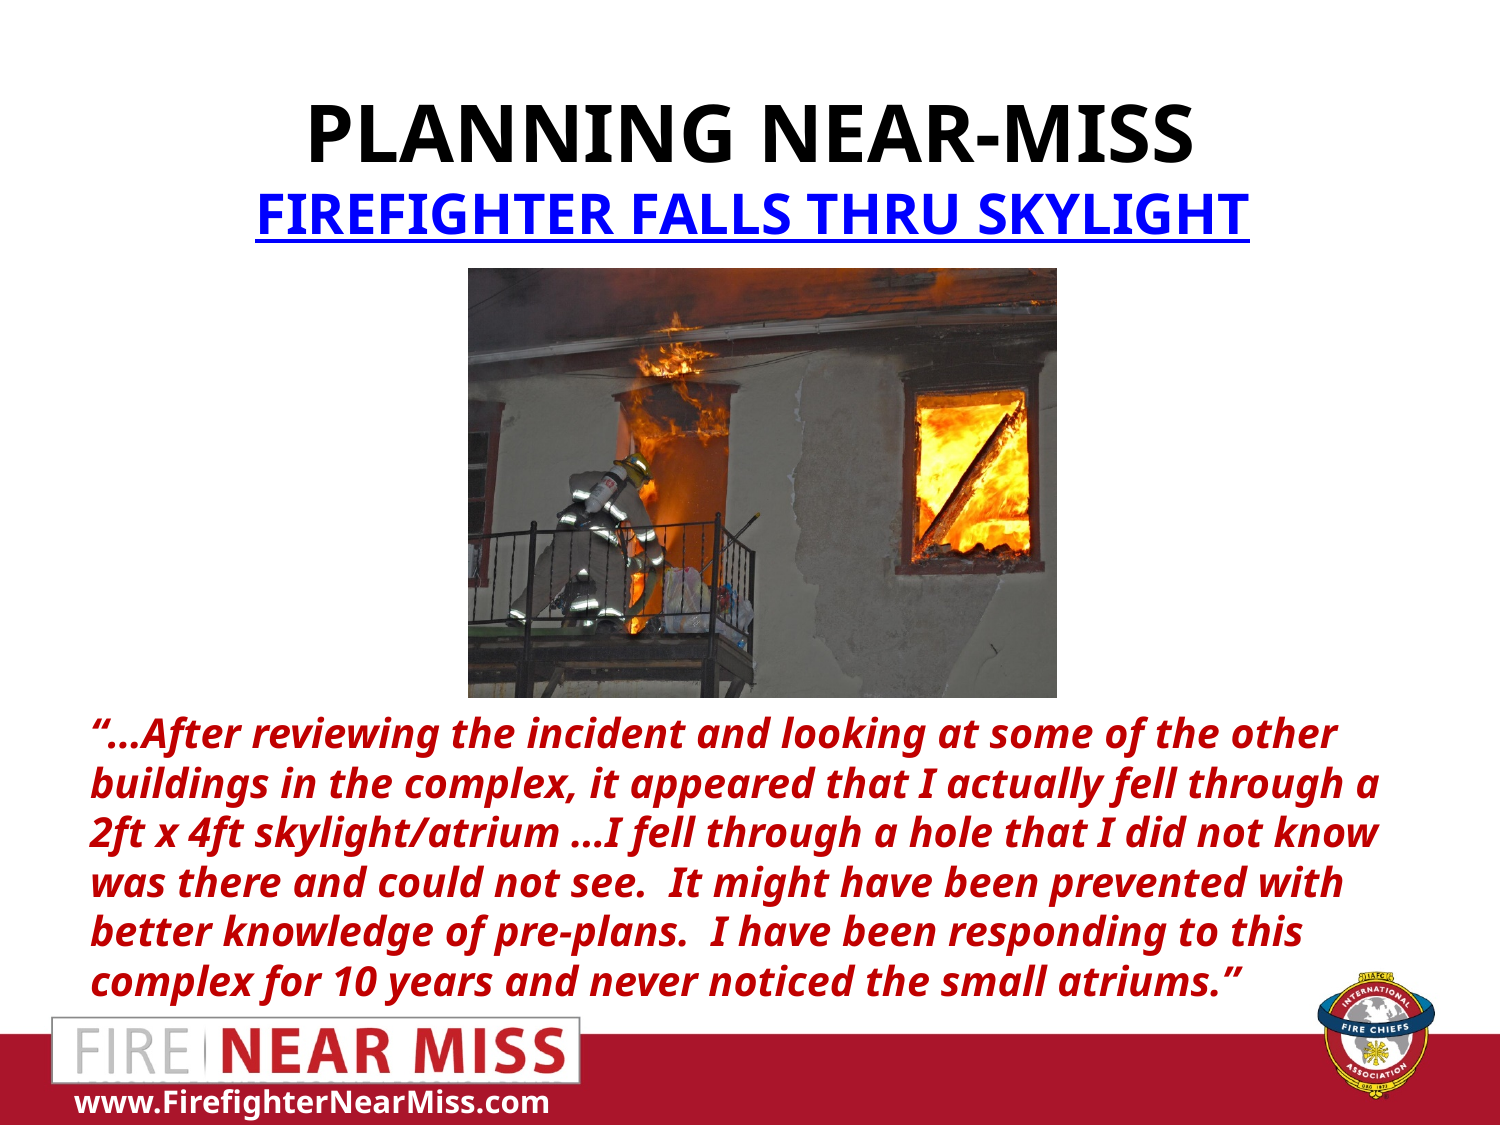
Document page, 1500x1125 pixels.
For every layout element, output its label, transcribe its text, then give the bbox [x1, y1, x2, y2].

list “…After reviewing the incident and looking at some of the other buildings in the complex, it appeared that I actually fell through a 2ft x 4ft skylight/atrium …I fell through a hole that I did not know was there and could not see. It might have been prevented with better knowledge of pre-plans. I have been responding to this complex for 10 years and never noticed the small atriums.” [75, 699, 1450, 1013]
title Planning Near-Miss Firefighter falls thru skylight [75, 75, 1425, 263]
picture [0, 0, 1500, 1125]
